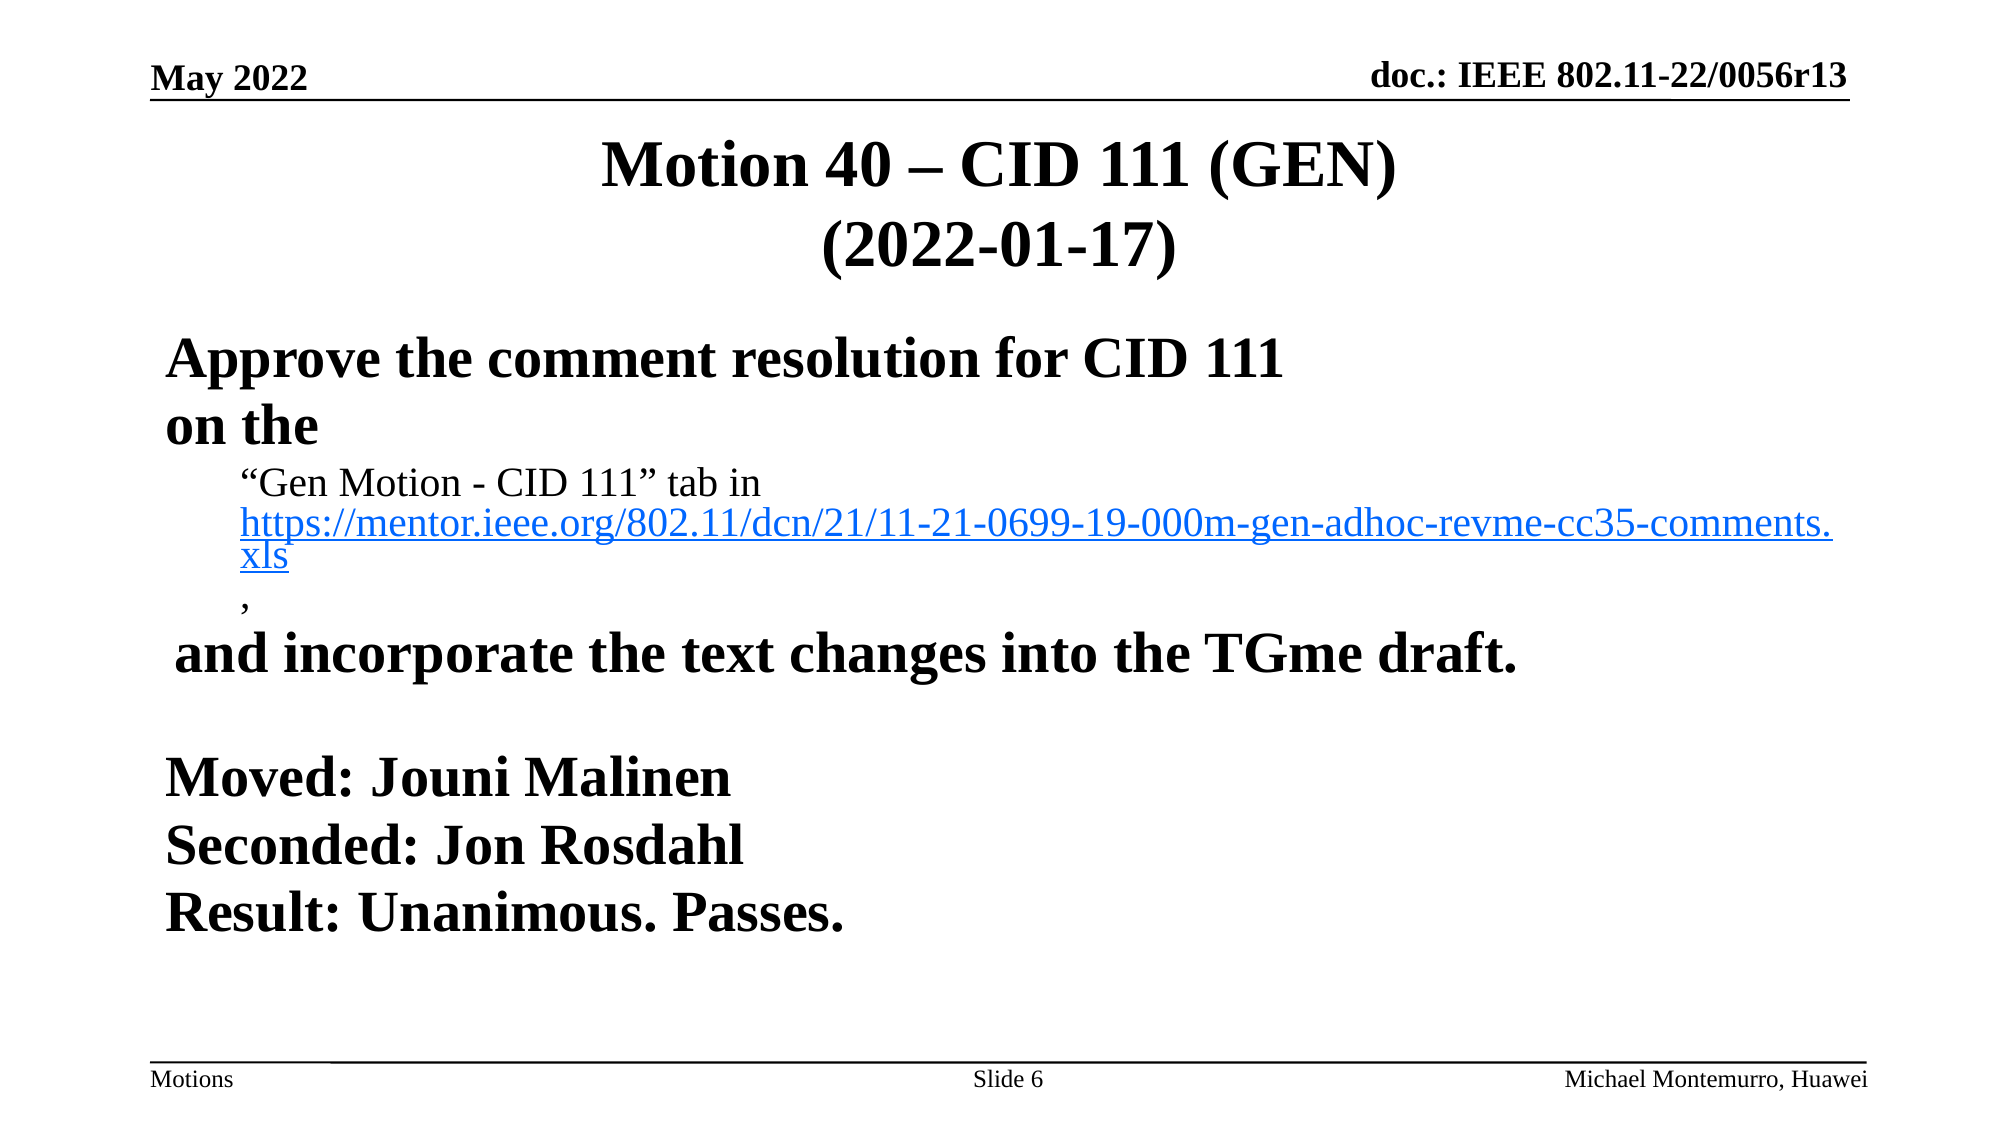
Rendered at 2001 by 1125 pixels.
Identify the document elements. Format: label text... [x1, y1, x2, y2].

title Motion 40 – CID 111 (GEN) (2022-01-17) [150, 112, 1850, 288]
footer Michael Montemurro, Huawei [1266, 1061, 1869, 1093]
list Approve the comment resolution for CID 111 on the “Gen Motion - CID 111” tab in https://mentor.ieee.org/802.11/dcn/21/11-21-0699-19-000m-gen-adhoc-revme-cc35-comments.xls, and incorporate the text changes into the TGme draft. Moved: Jouni Malinen Seconded: Jon Rosdahl Result: Unanimous. Passes. [150, 324, 1850, 1000]
slide_number Slide 6 [964, 1061, 1053, 1125]
